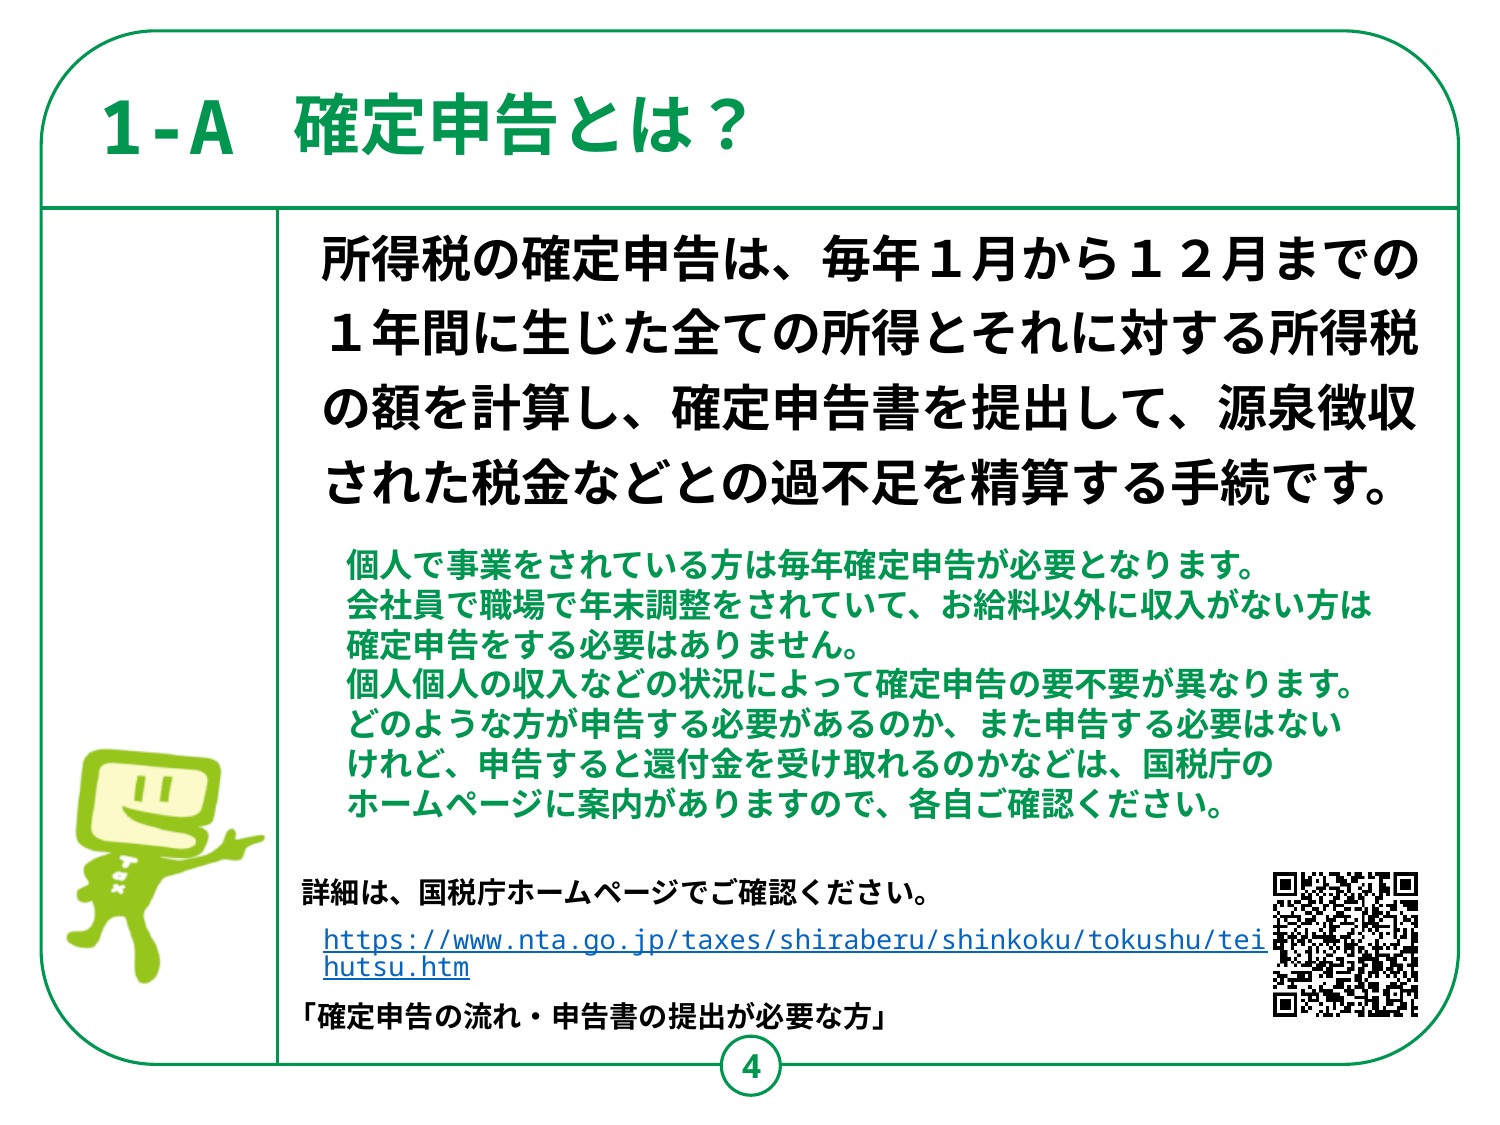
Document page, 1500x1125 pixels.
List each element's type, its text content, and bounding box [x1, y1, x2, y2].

picture [63, 747, 274, 987]
title 確定申告とは？ [278, 83, 1460, 172]
text_box 1-A [85, 89, 292, 179]
subtitle 所得税の確定申告は、毎年１月から１２月までの １年間に生じた全ての所得とそれに対する所得税 の額を計算し、確定申告書を提出して、源泉徴収 された税金などとの過不足を精算する手続です。 [291, 226, 1460, 539]
text_box 詳細は、国税庁ホームページでご確認ください。 https://www.nta.go.jp/taxes/shiraberu/shinkoku/tokushu/teishutsu.htm 「確定申告の流れ・申告書の提出が必要な方」 [273, 867, 1268, 1014]
picture [1268, 867, 1422, 1021]
text_box 個人で事業をされている方は毎年確定申告が必要となります。 会社員で職場で年末調整をされていて、お給料以外に収入がない方は 確定申告をする必要はありません。 個人個人の収入などの状況によって確定申告の要不要が異なります。 どのような方が申告する必要があるのか、また申告する必要はない けれど、申告すると還付金を受け取れるのかなどは、国税庁の ホームページに案内がありますので、各自ご確認ください。 [331, 536, 1407, 831]
